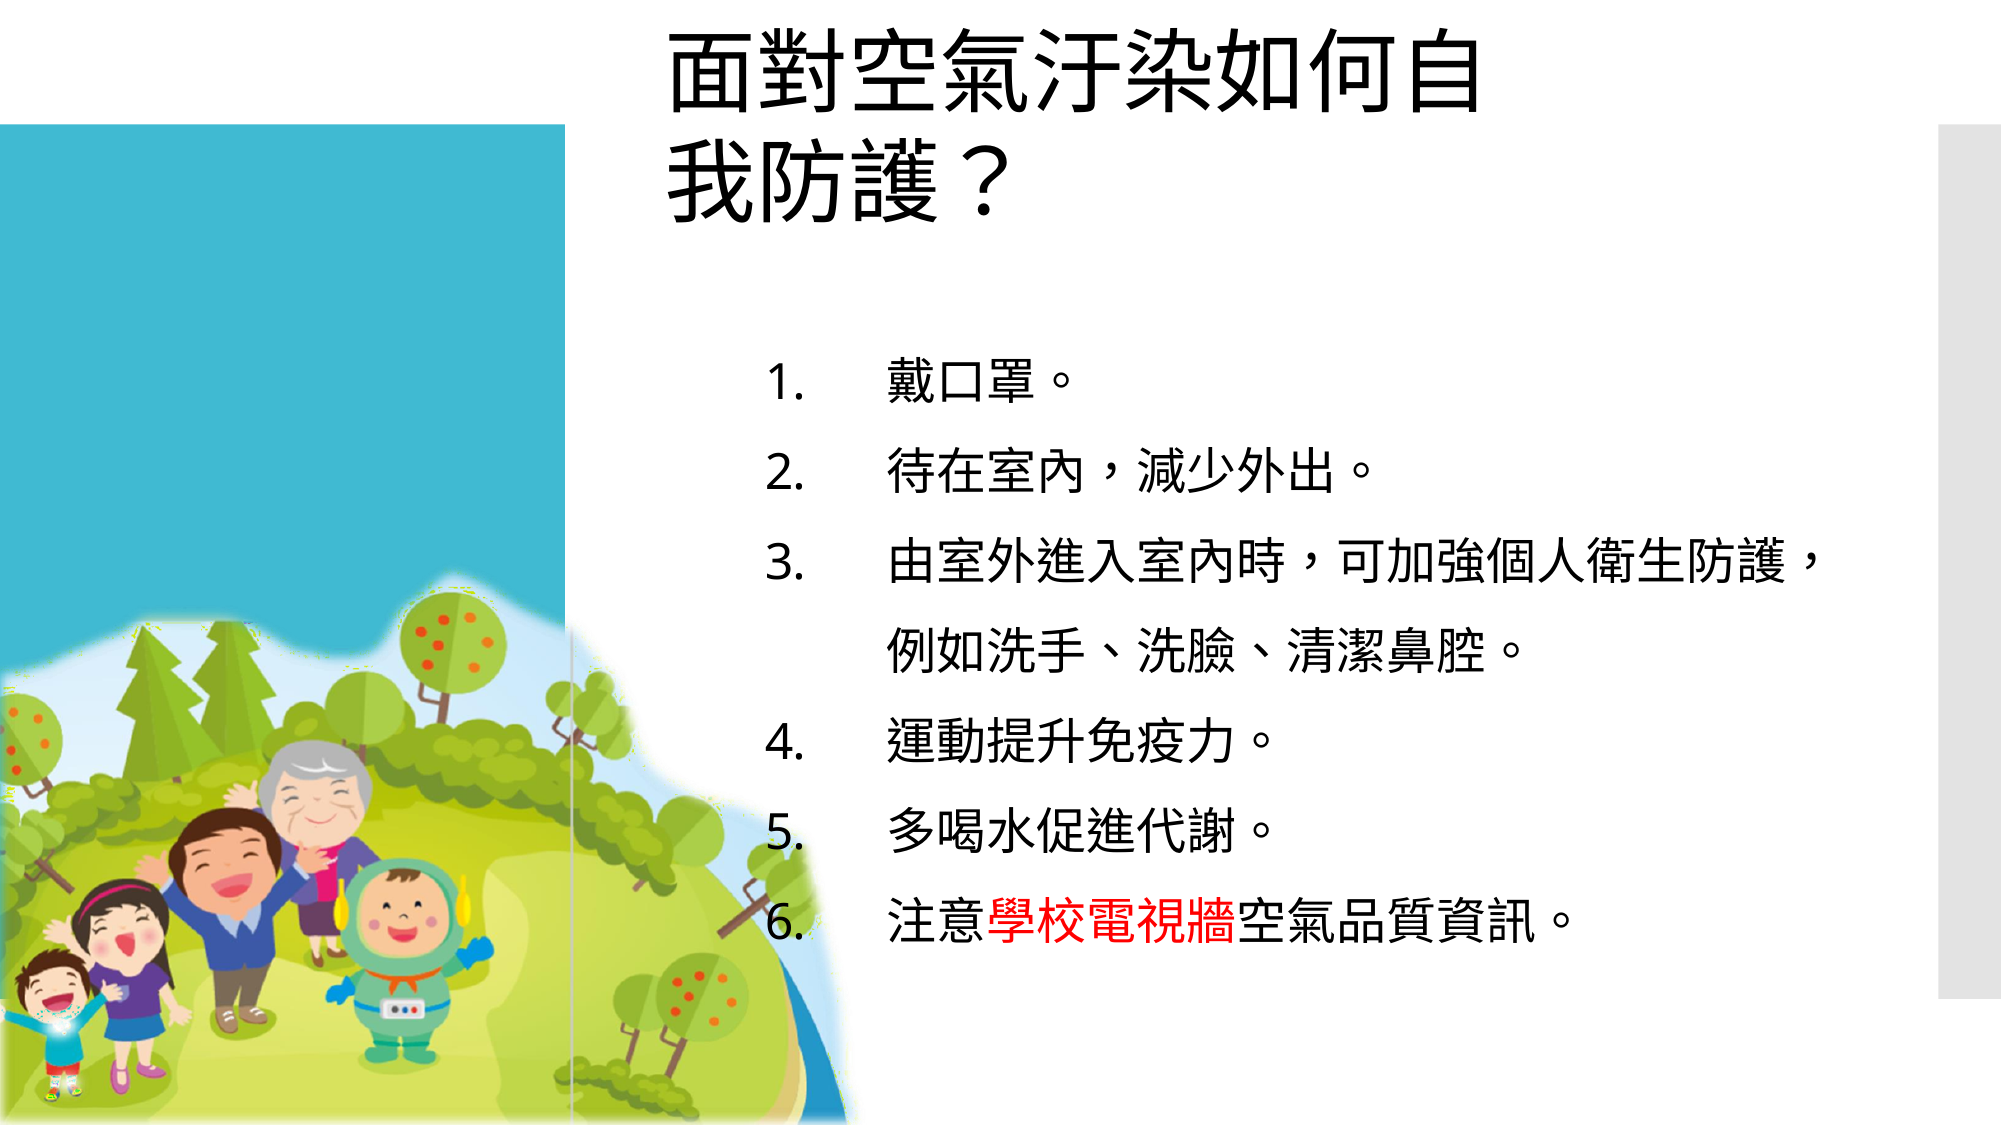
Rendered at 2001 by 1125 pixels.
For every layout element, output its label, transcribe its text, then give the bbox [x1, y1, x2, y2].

text_box 戴口罩。 待在室內，減少外出。 由室外進入室內時，可加強個人衛生防護，例如洗手、洗臉、清潔鼻腔。 運動提升免疫力。 多喝水促進代謝。 注意學校電視牆空氣品質資訊。 [750, 312, 1900, 958]
picture [0, 557, 872, 1125]
text_box 面對空氣汙染如何自我防護？ [650, 6, 1576, 242]
